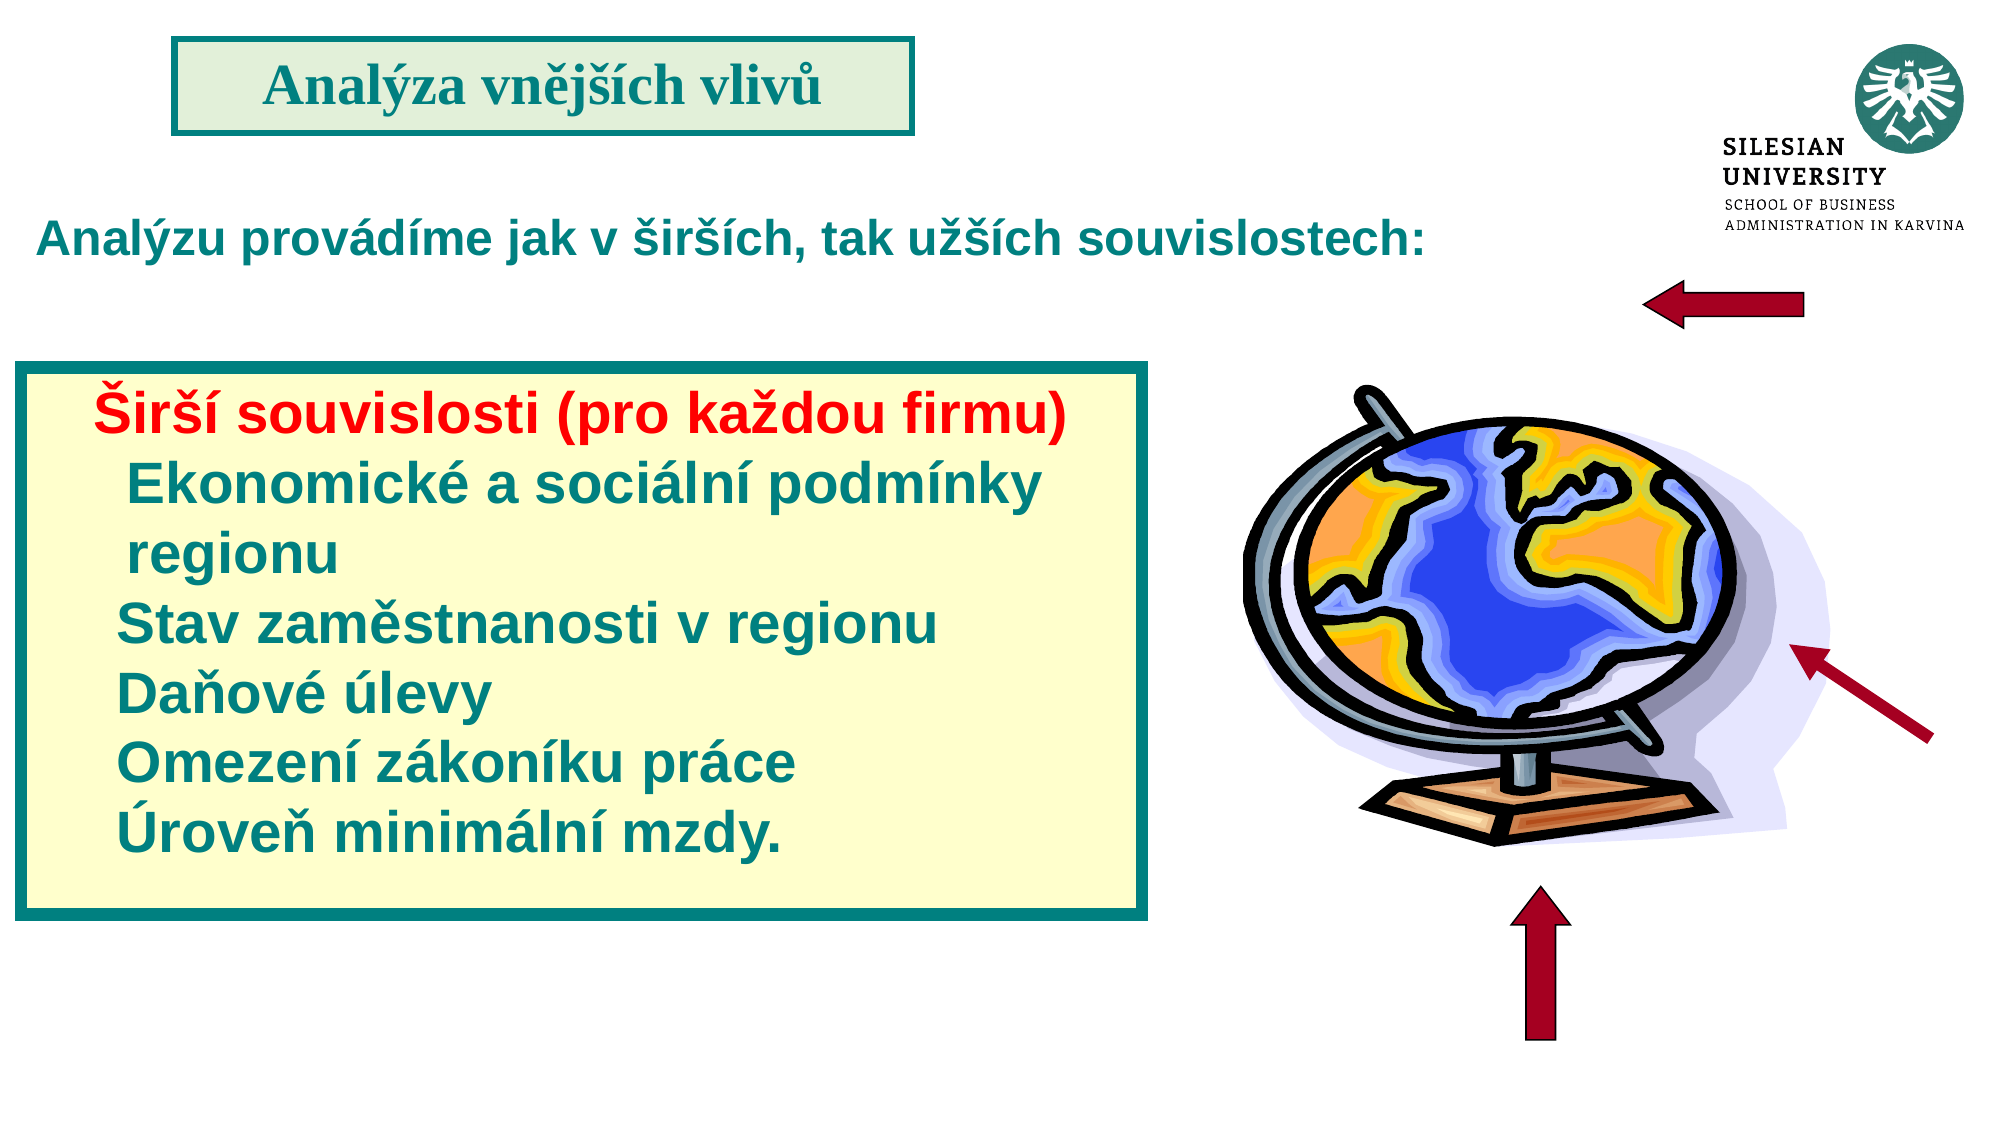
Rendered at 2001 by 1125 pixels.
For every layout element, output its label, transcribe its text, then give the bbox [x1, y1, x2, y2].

text_box Analýza vnějších vlivů [174, 39, 912, 133]
text_box Analýzu provádíme jak v širších, tak užších souvislostech: [20, 197, 1527, 337]
text_box [1511, 886, 1571, 1040]
picture [1243, 379, 1839, 853]
picture [1723, 44, 1964, 230]
text_box [1643, 280, 1804, 329]
text_box Širší souvislosti (pro každou firmu) Ekonomické a sociální podmínky regionu Stav zaměstnanosti v regionu Daňové úlevy Omezení zákoníku práce Úroveň minimální mzdy. [20, 367, 1142, 915]
